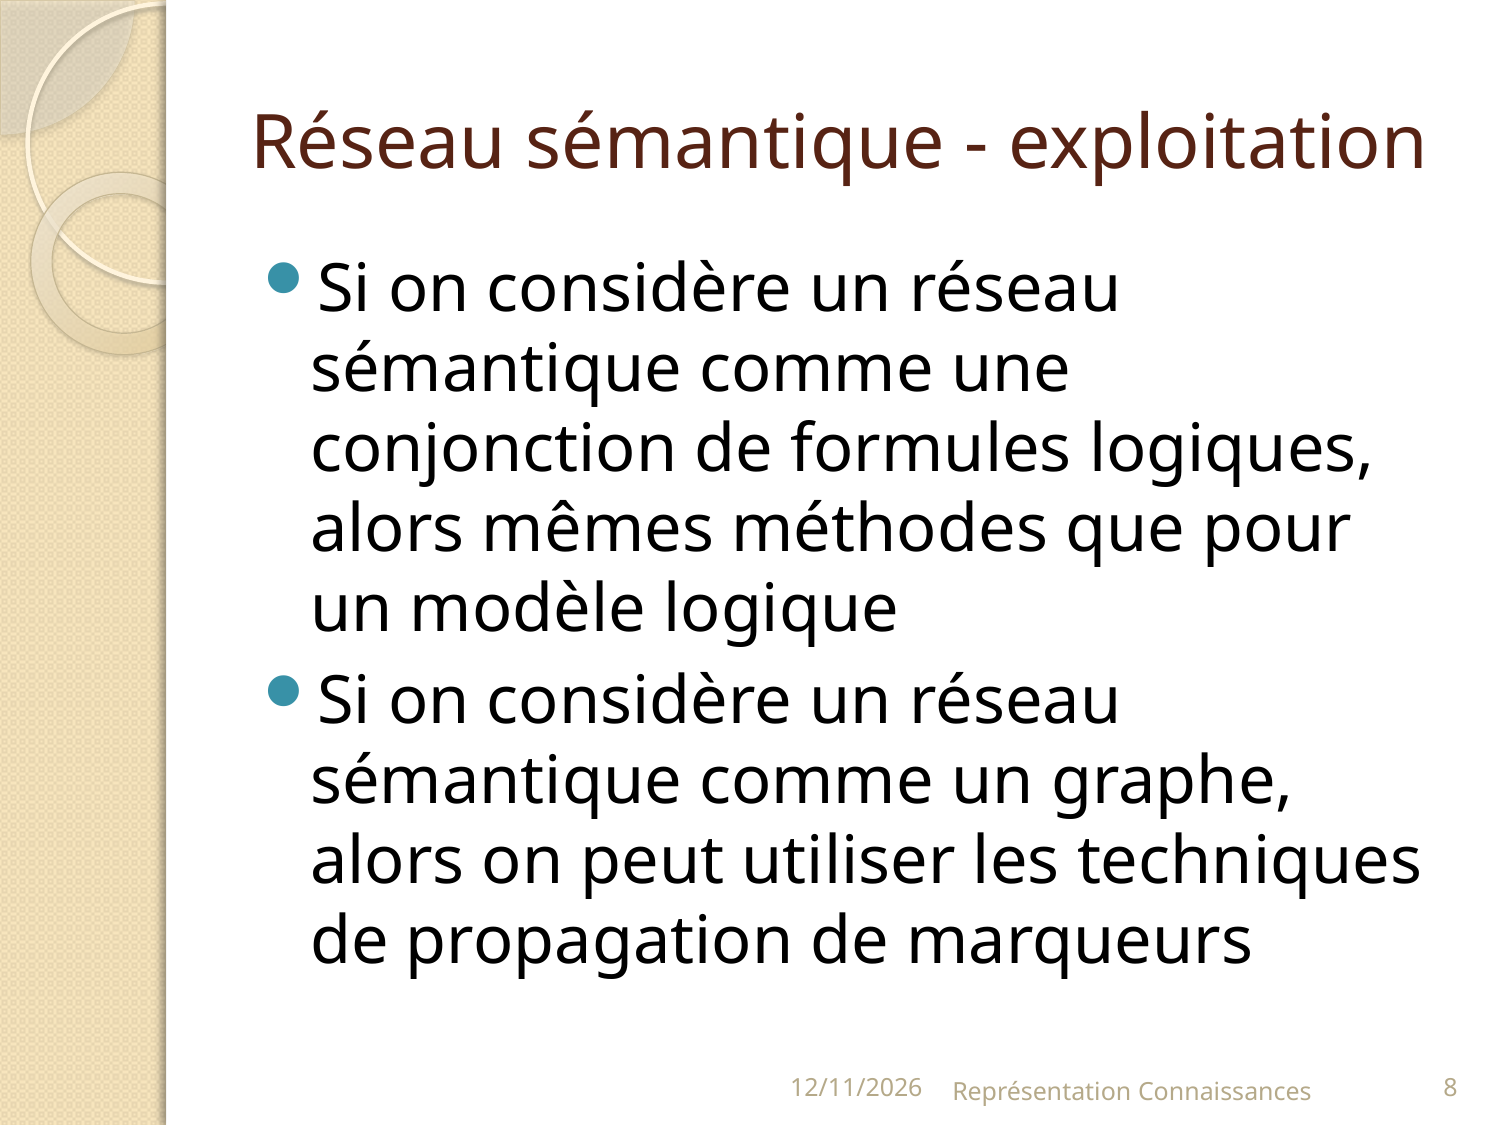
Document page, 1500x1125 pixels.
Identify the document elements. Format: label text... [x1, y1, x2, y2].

title Réseau sémantique - exploitation [235, 45, 1466, 233]
list Si on considère un réseau sémantique comme une conjonction de formules logiques, alors mêmes méthodes que pour un modèle logique Si on considère un réseau sémantique comme un graphe, alors on peut utiliser les techniques de propagation de marqueurs [235, 237, 1466, 1025]
footer Représentation Connaissances [937, 1034, 1413, 1113]
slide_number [587, 1034, 937, 1113]
slide_number 8 [1413, 1034, 1488, 1113]
